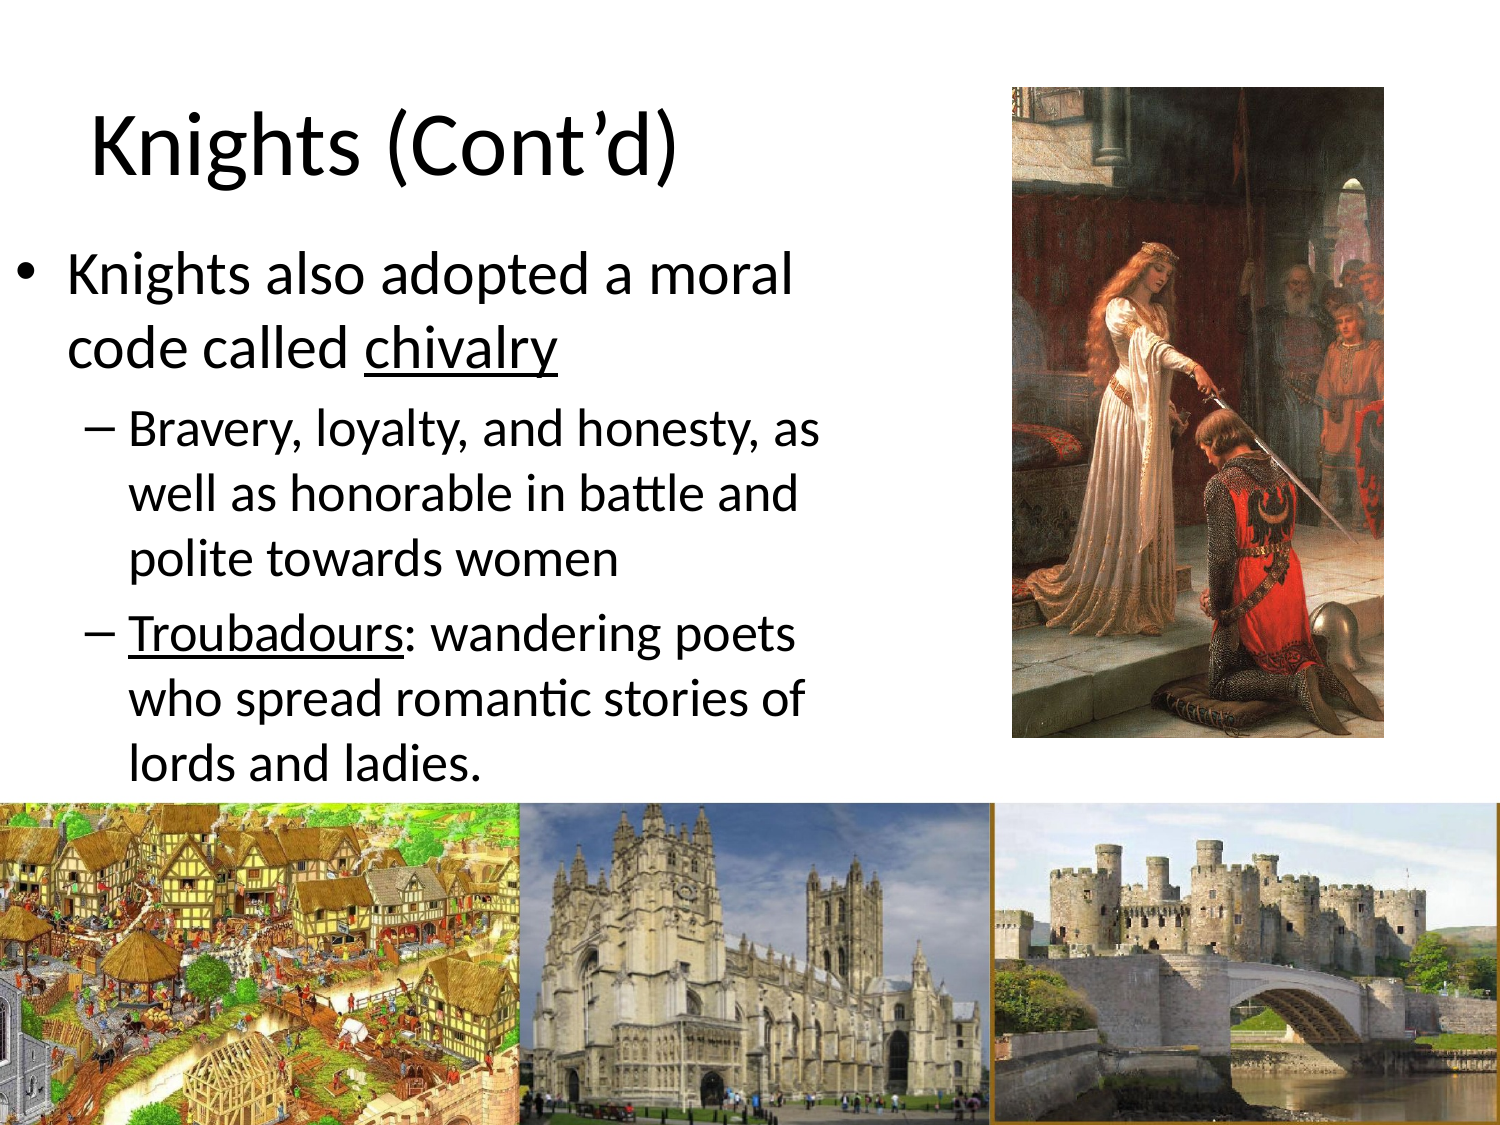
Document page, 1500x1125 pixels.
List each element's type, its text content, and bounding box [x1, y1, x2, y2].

picture [0, 0, 1500, 1125]
title Knights (Cont’d) [75, 45, 1425, 233]
list Knights also adopted a moral code called chivalry Bravery, loyalty, and honesty, as well as honorable in battle and polite towards women Troubadours: wandering poets who spread romantic stories of lords and ladies. [0, 224, 888, 800]
